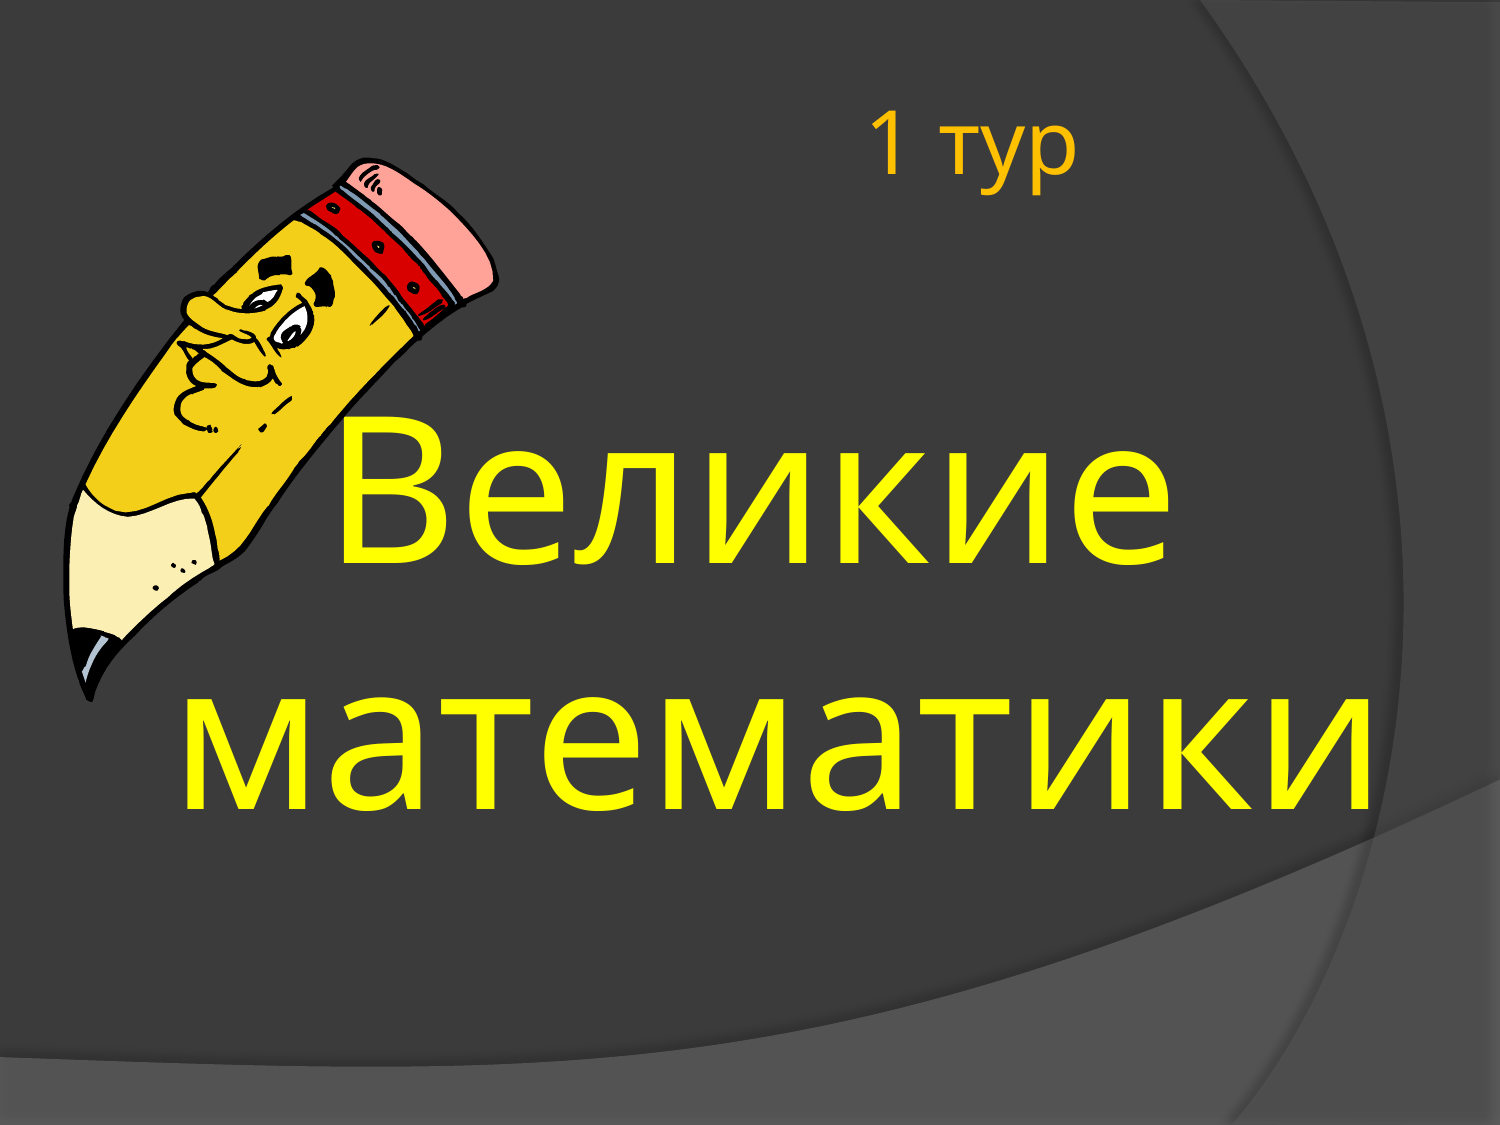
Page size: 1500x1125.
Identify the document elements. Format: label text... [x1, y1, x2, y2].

picture [111, 129, 422, 751]
list Великие математики [75, 351, 1425, 985]
title 1 тур [75, 45, 1300, 233]
